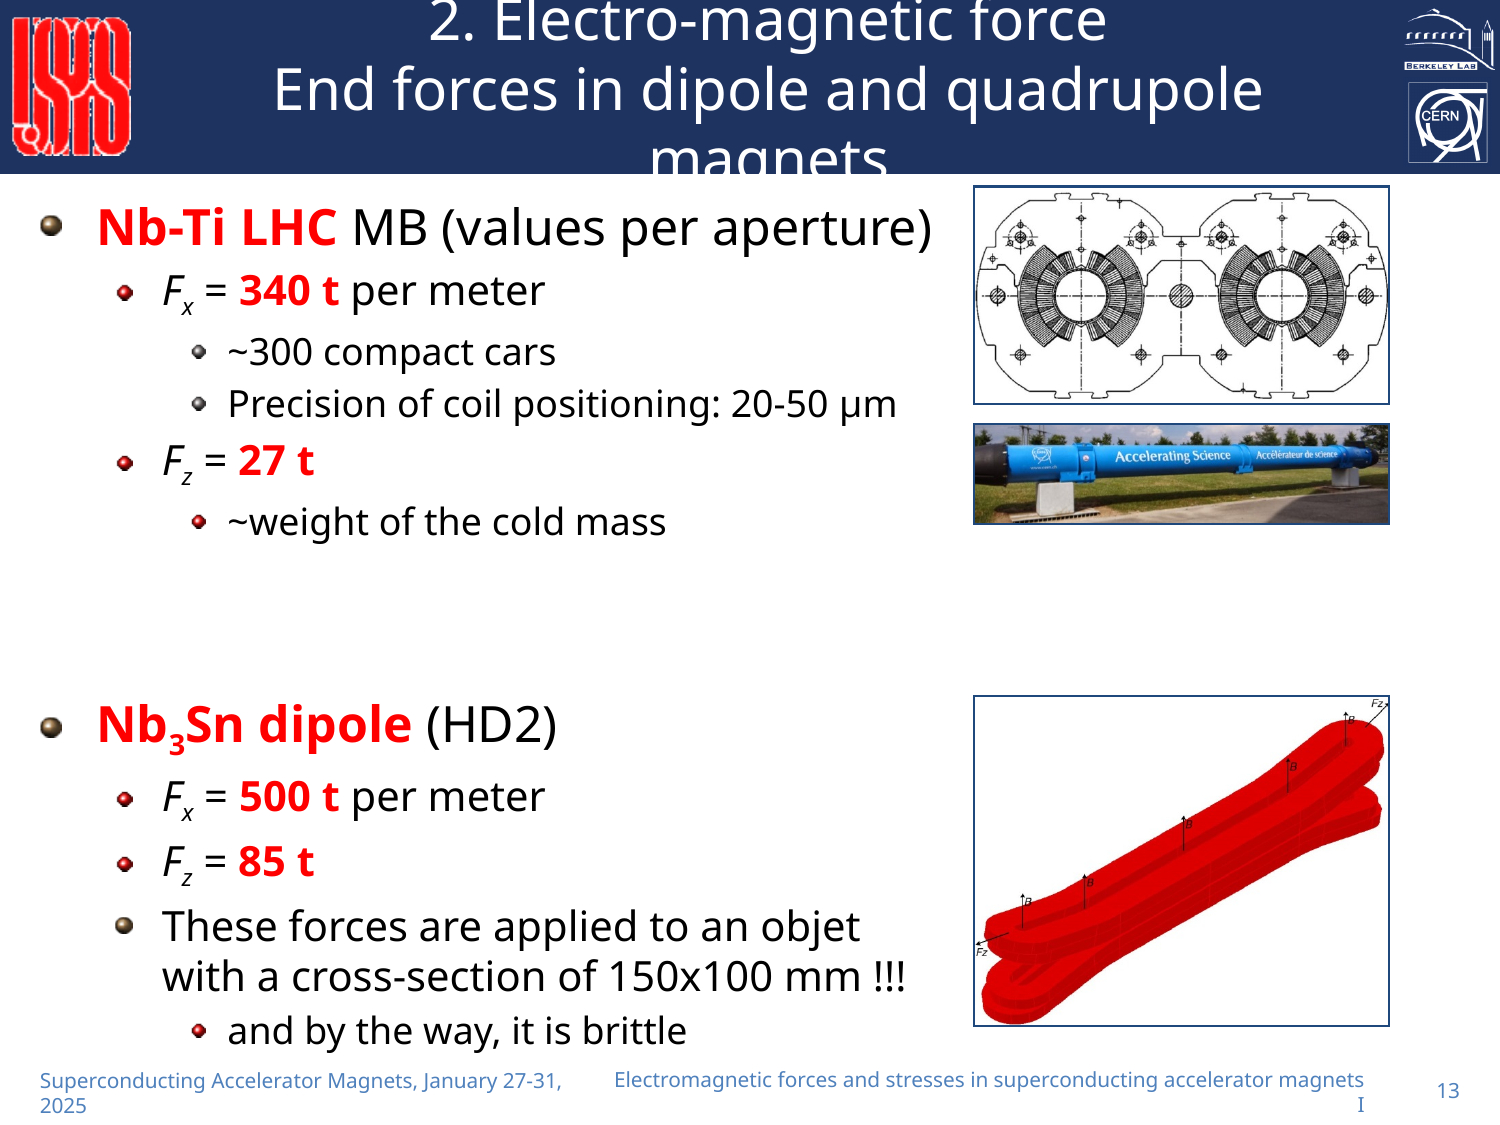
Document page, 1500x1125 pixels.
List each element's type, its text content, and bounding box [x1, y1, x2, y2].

picture [1403, 7, 1495, 71]
picture [114, 453, 133, 471]
picture [114, 854, 133, 872]
picture [189, 394, 206, 411]
picture [974, 424, 1389, 524]
slide_number 13 [1400, 1072, 1475, 1111]
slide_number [24, 1073, 613, 1113]
footer Electromagnetic forces and stresses in superconducting accelerator magnets I [598, 1072, 1380, 1111]
list Nb-Ti LHC MB (values per aperture) Fx = 340 t per meter ~300 compact cars Precision of coil positioning: 20-50 μm Fz = 27 t ~weight of the cold mass Nb3Sn dipole (HD2) Fx = 500 t per meter Fz = 85 t These forces are applied to an objet with a cross-section of 150x100 mm !!! and by the way, it is brittle [24, 187, 963, 1063]
picture [114, 789, 133, 807]
picture [974, 697, 1389, 1026]
picture [1403, 77, 1492, 167]
picture [39, 716, 62, 738]
picture [189, 342, 206, 359]
picture [189, 512, 206, 529]
picture [189, 1021, 206, 1038]
picture [114, 282, 133, 301]
picture [11, 16, 131, 156]
picture [39, 214, 62, 236]
title 2. Electro-magnetic force End forces in dipole and quadrupole magnets [137, 0, 1400, 175]
picture [114, 916, 133, 934]
picture [974, 187, 1389, 404]
